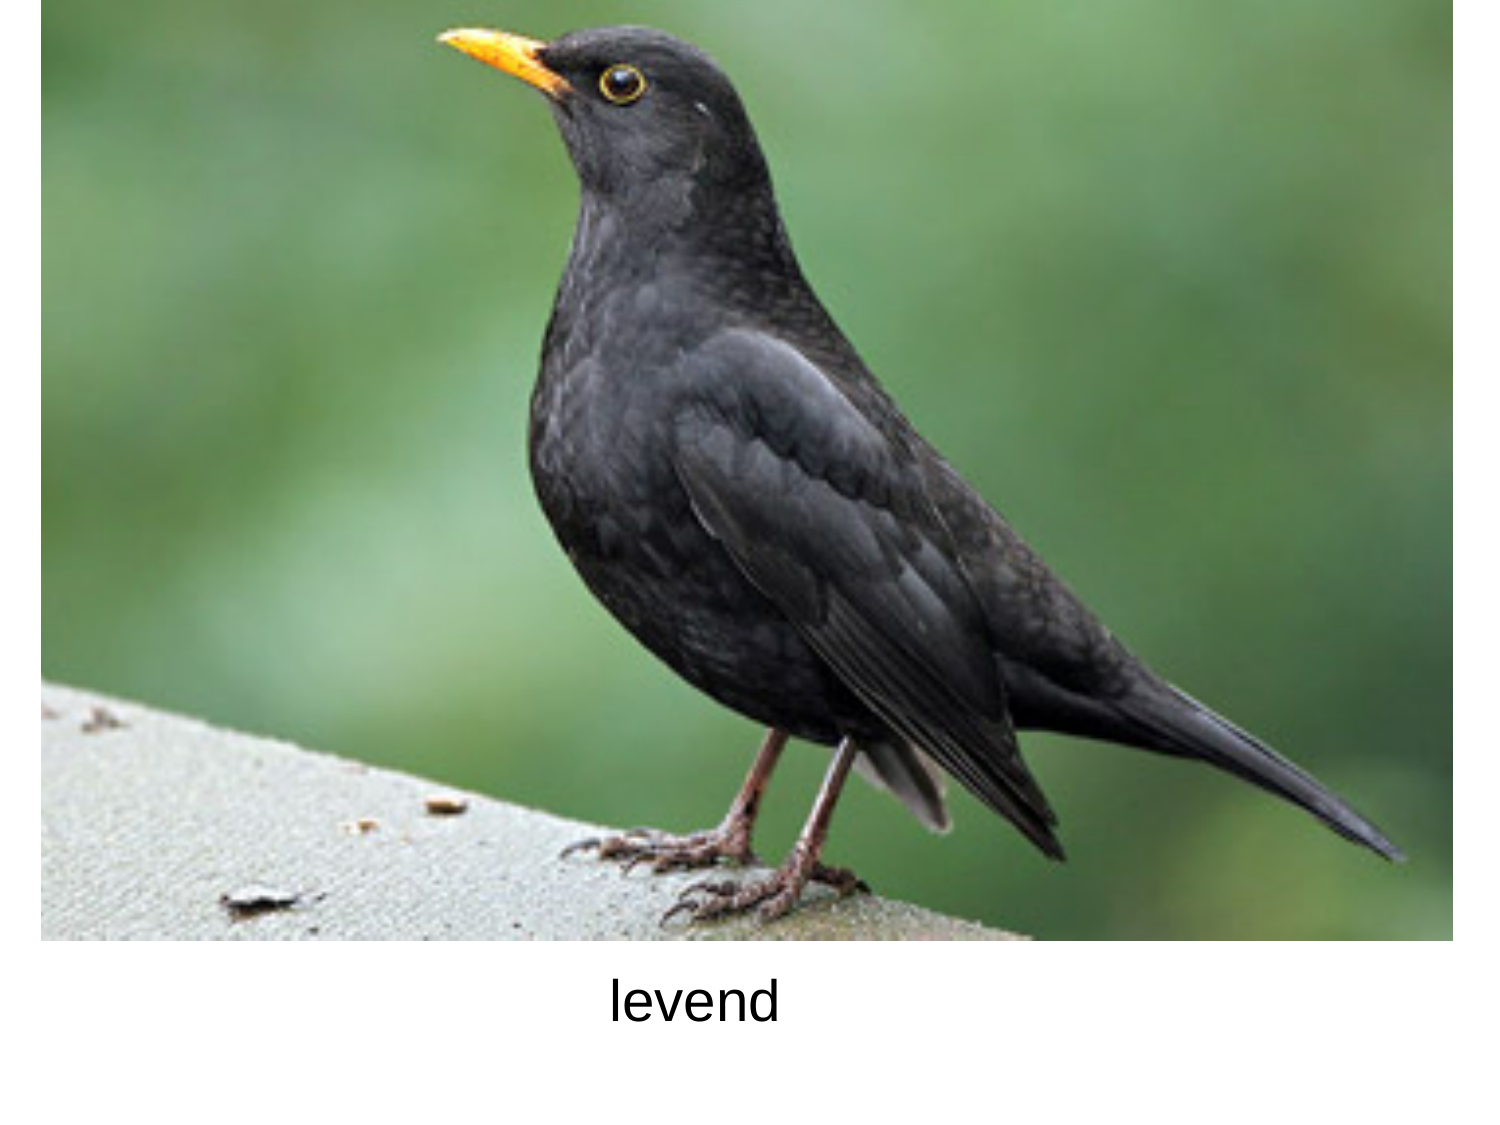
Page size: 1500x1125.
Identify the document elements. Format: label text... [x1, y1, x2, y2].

picture [40, 0, 1453, 942]
text_box levend [594, 955, 797, 1041]
